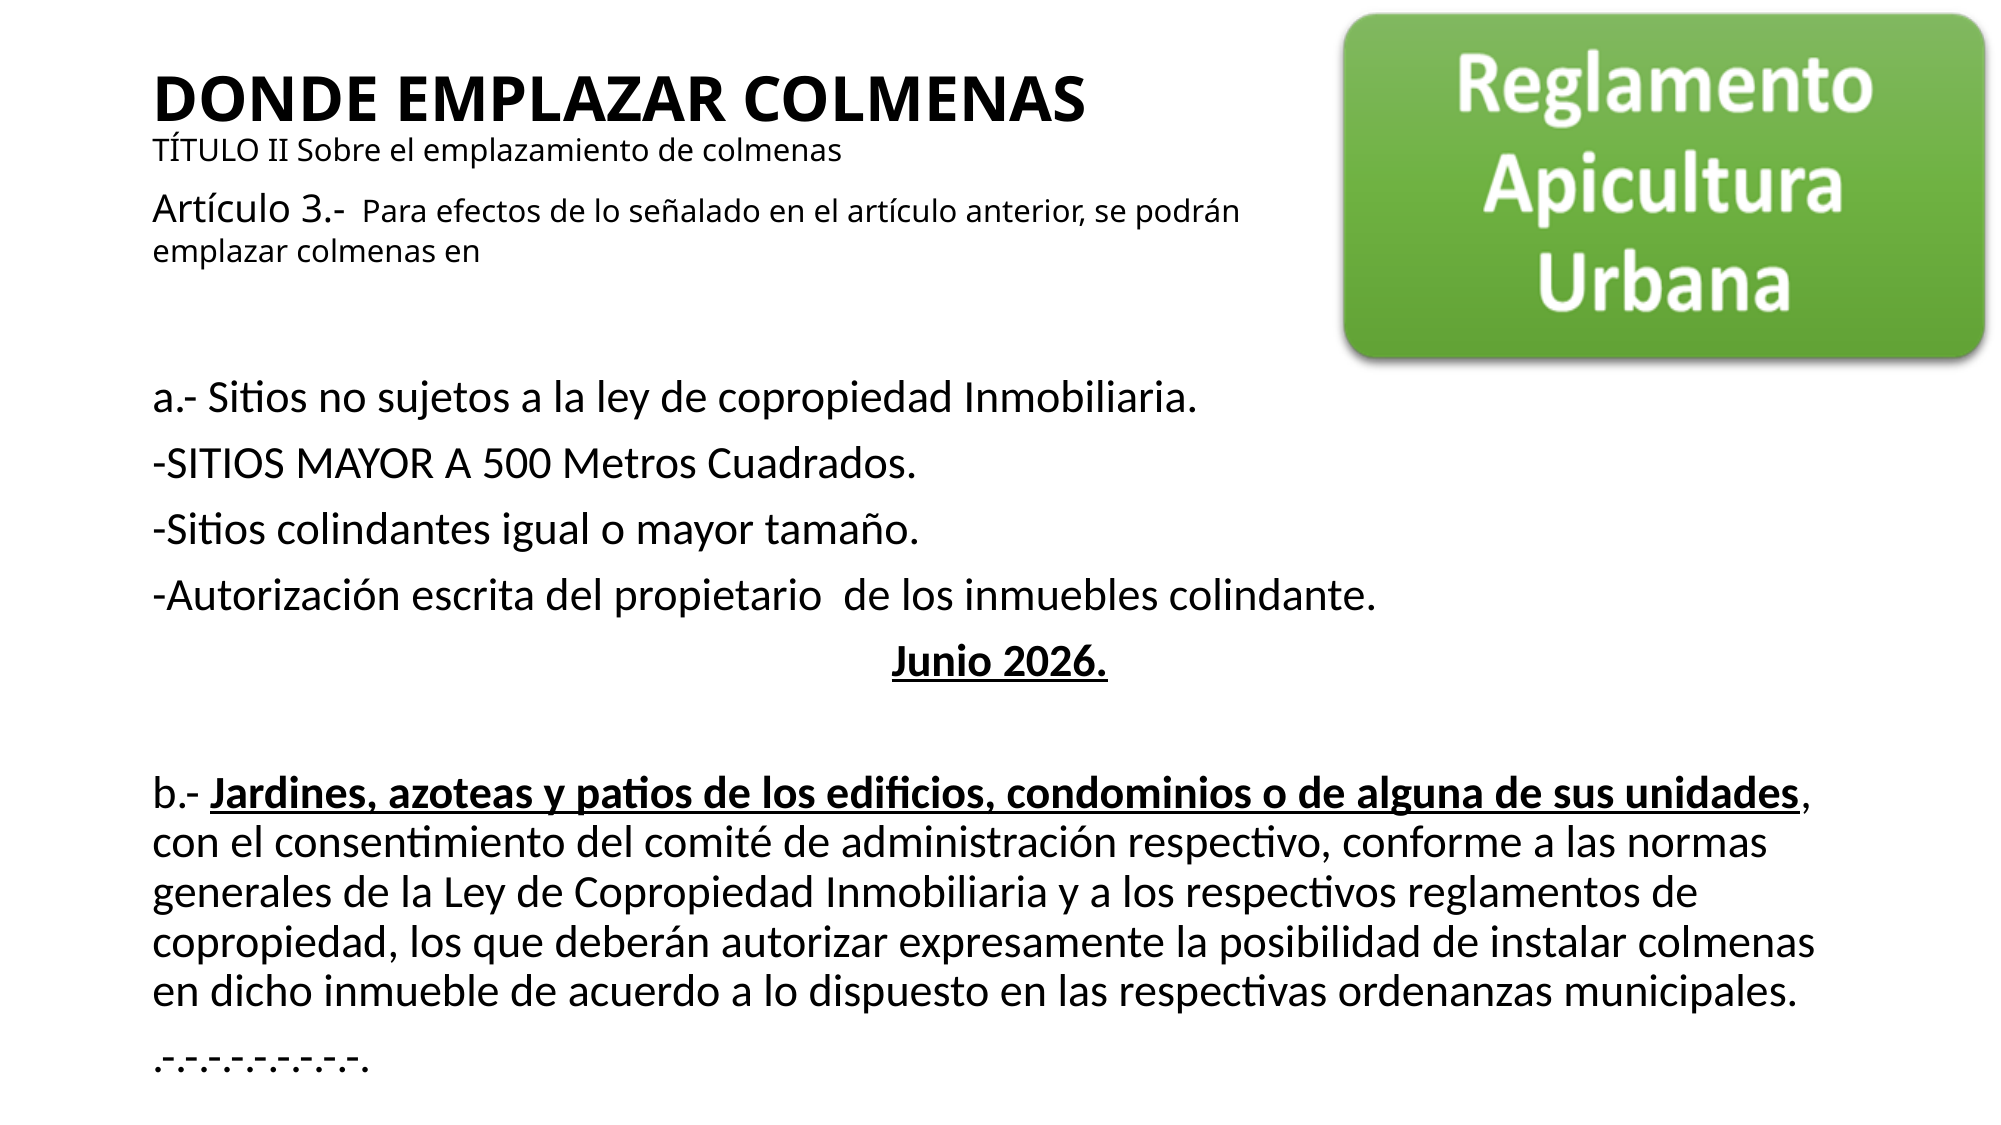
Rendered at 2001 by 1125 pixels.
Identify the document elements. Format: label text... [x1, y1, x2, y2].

list a.- Sitios no sujetos a la ley de copropiedad Inmobiliaria. -SITIOS MAYOR A 500 Metros Cuadrados. -Sitios colindantes igual o mayor tamaño. -Autorización escrita del propietario de los inmuebles colindante. Junio 2026. b.- Jardines, azoteas y patios de los edificios, condominios o de alguna de sus unidades, con el consentimiento del comité de administración respectivo, conforme a las normas generales de la Ley de Copropiedad Inmobiliaria y a los respectivos reglamentos de copropiedad, los que deberán autorizar expresamente la posibilidad de instalar colmenas en dicho inmueble de acuerdo a lo dispuesto en las respectivas ordenanzas municipales. .-.-.-.-.-.-.-.-.-. [137, 299, 1863, 1112]
picture [1330, 0, 2000, 392]
title DONDE EMPLAZAR COLMENAS TÍTULO II Sobre el emplazamiento de colmenas Artículo 3.- Para efectos de lo señalado en el artículo anterior, se podrán emplazar colmenas en [137, 59, 1299, 278]
